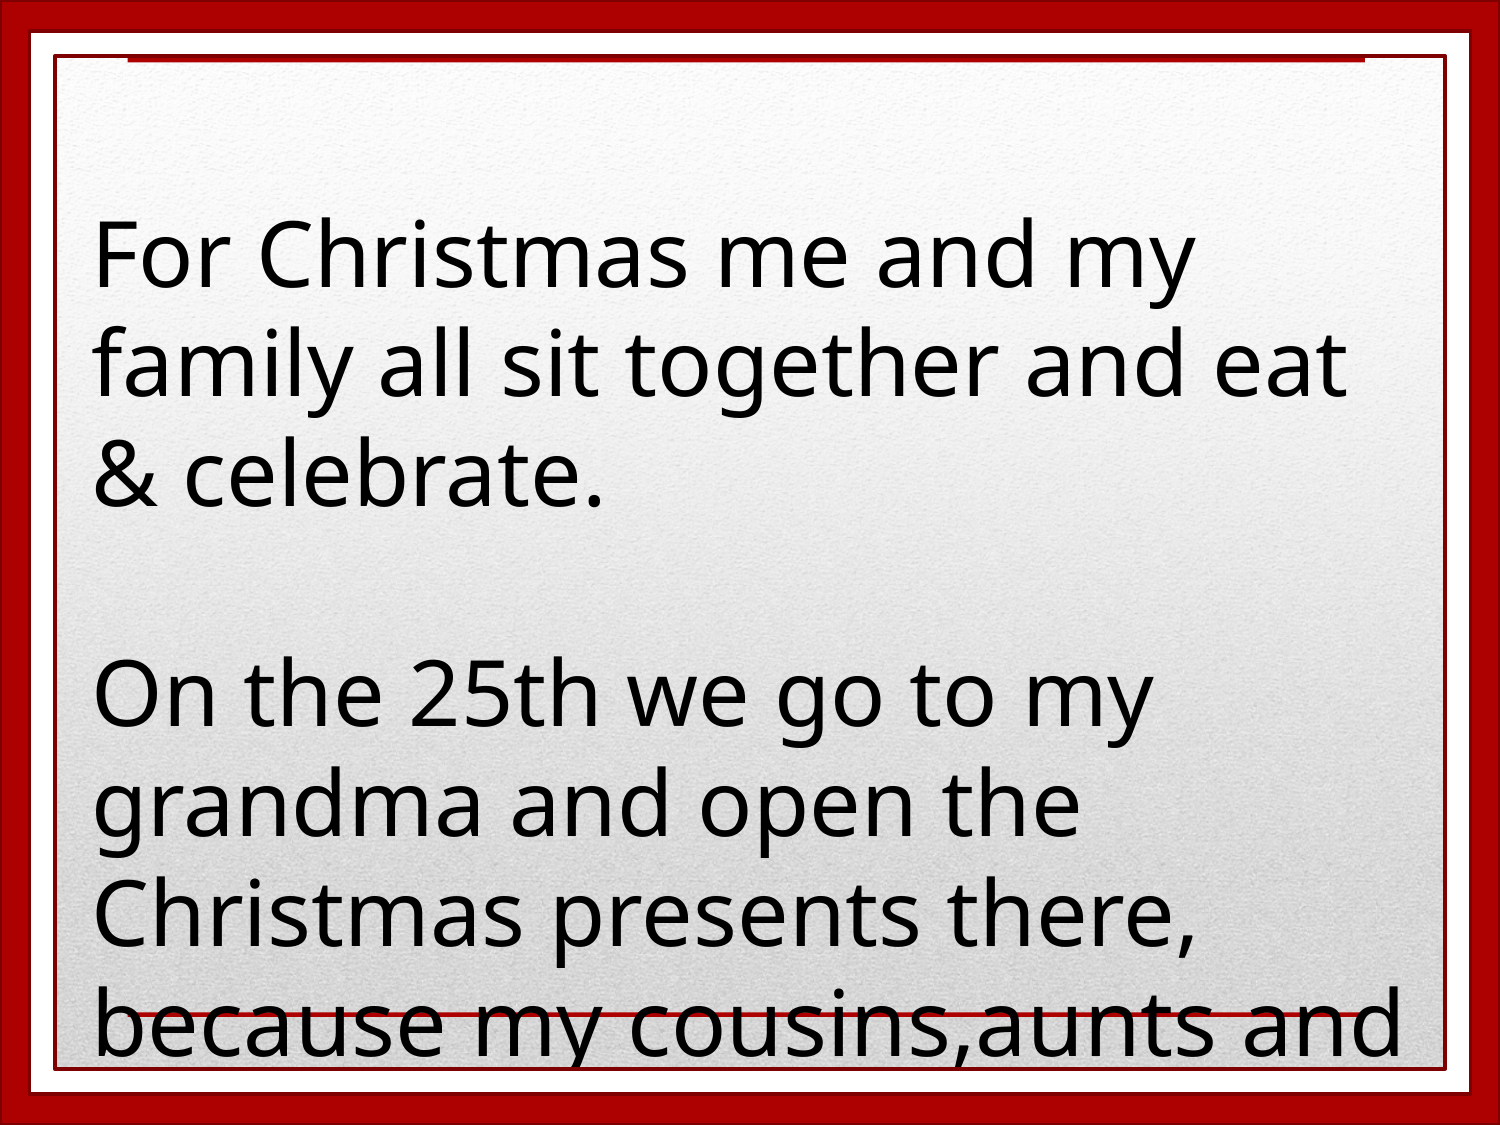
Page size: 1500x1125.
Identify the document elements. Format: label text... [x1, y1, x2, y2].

text_box [0, 0, 1500, 1125]
text_box For Christmas me and my family all sit together and eat & celebrate. On the 25th we go to my grandma and open the Christmas presents there, because my cousins,aunts and uncles are there, too. [76, 187, 1436, 1067]
text_box [28, 29, 1472, 1096]
